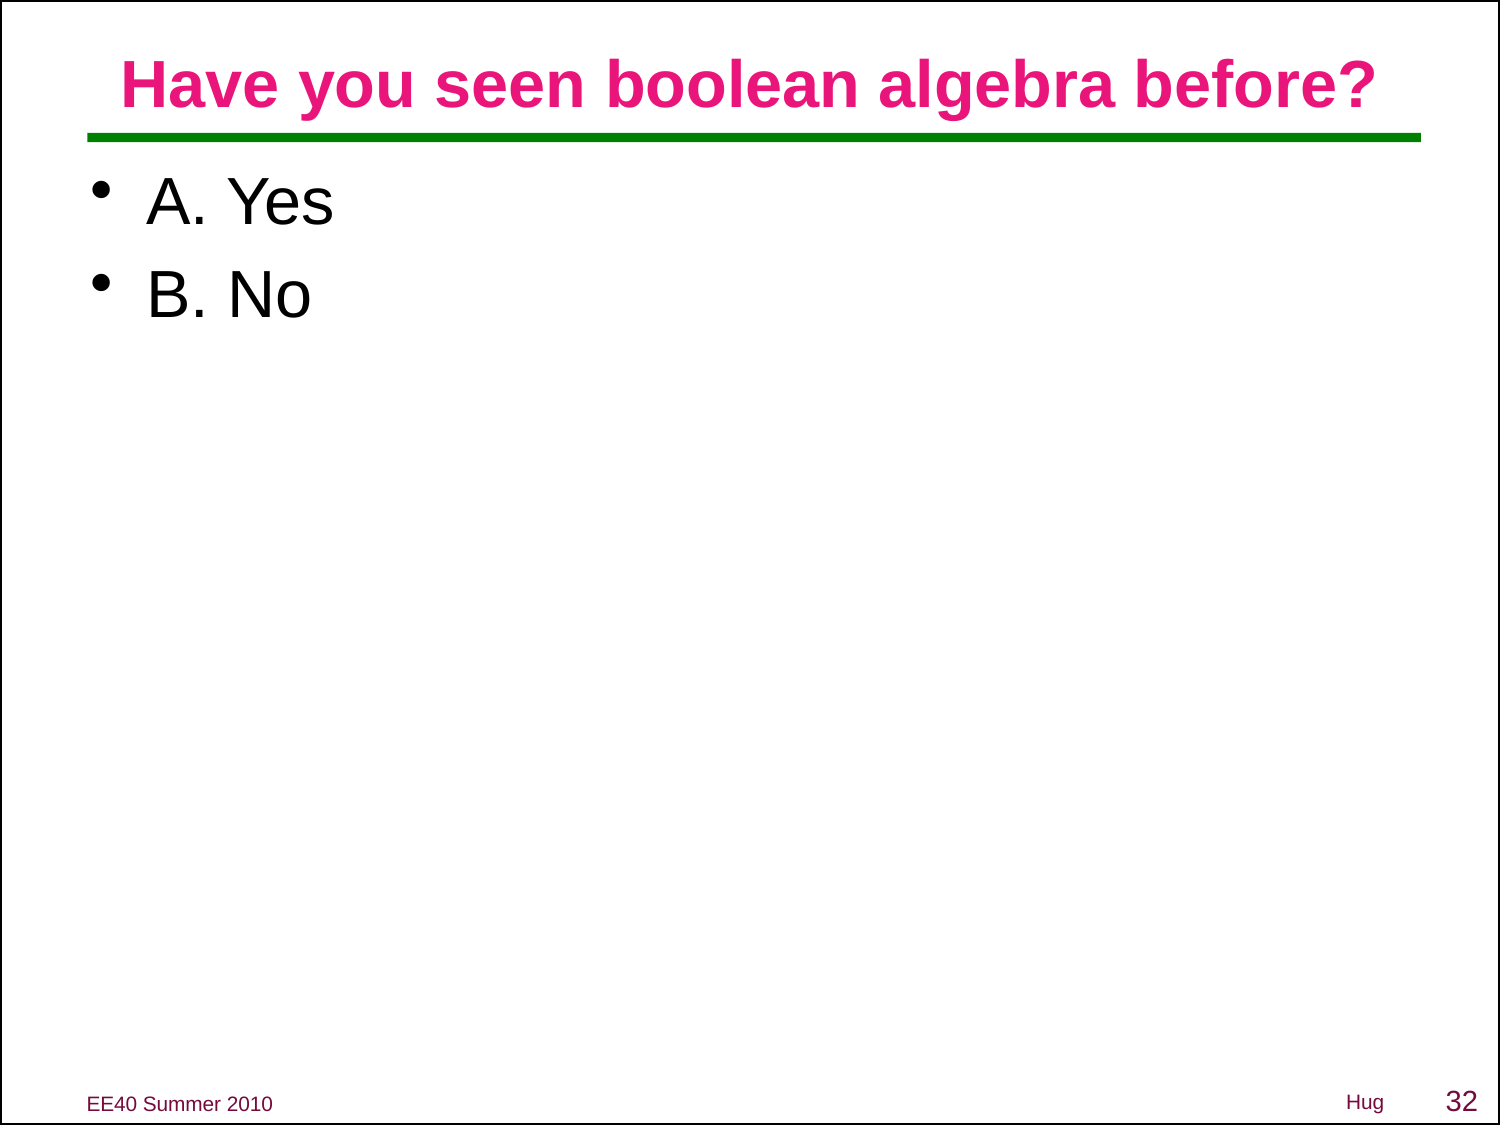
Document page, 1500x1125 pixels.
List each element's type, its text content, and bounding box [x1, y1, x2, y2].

list A. Yes B. No [74, 149, 1426, 1056]
title Have you seen boolean algebra before? [74, 37, 1426, 126]
